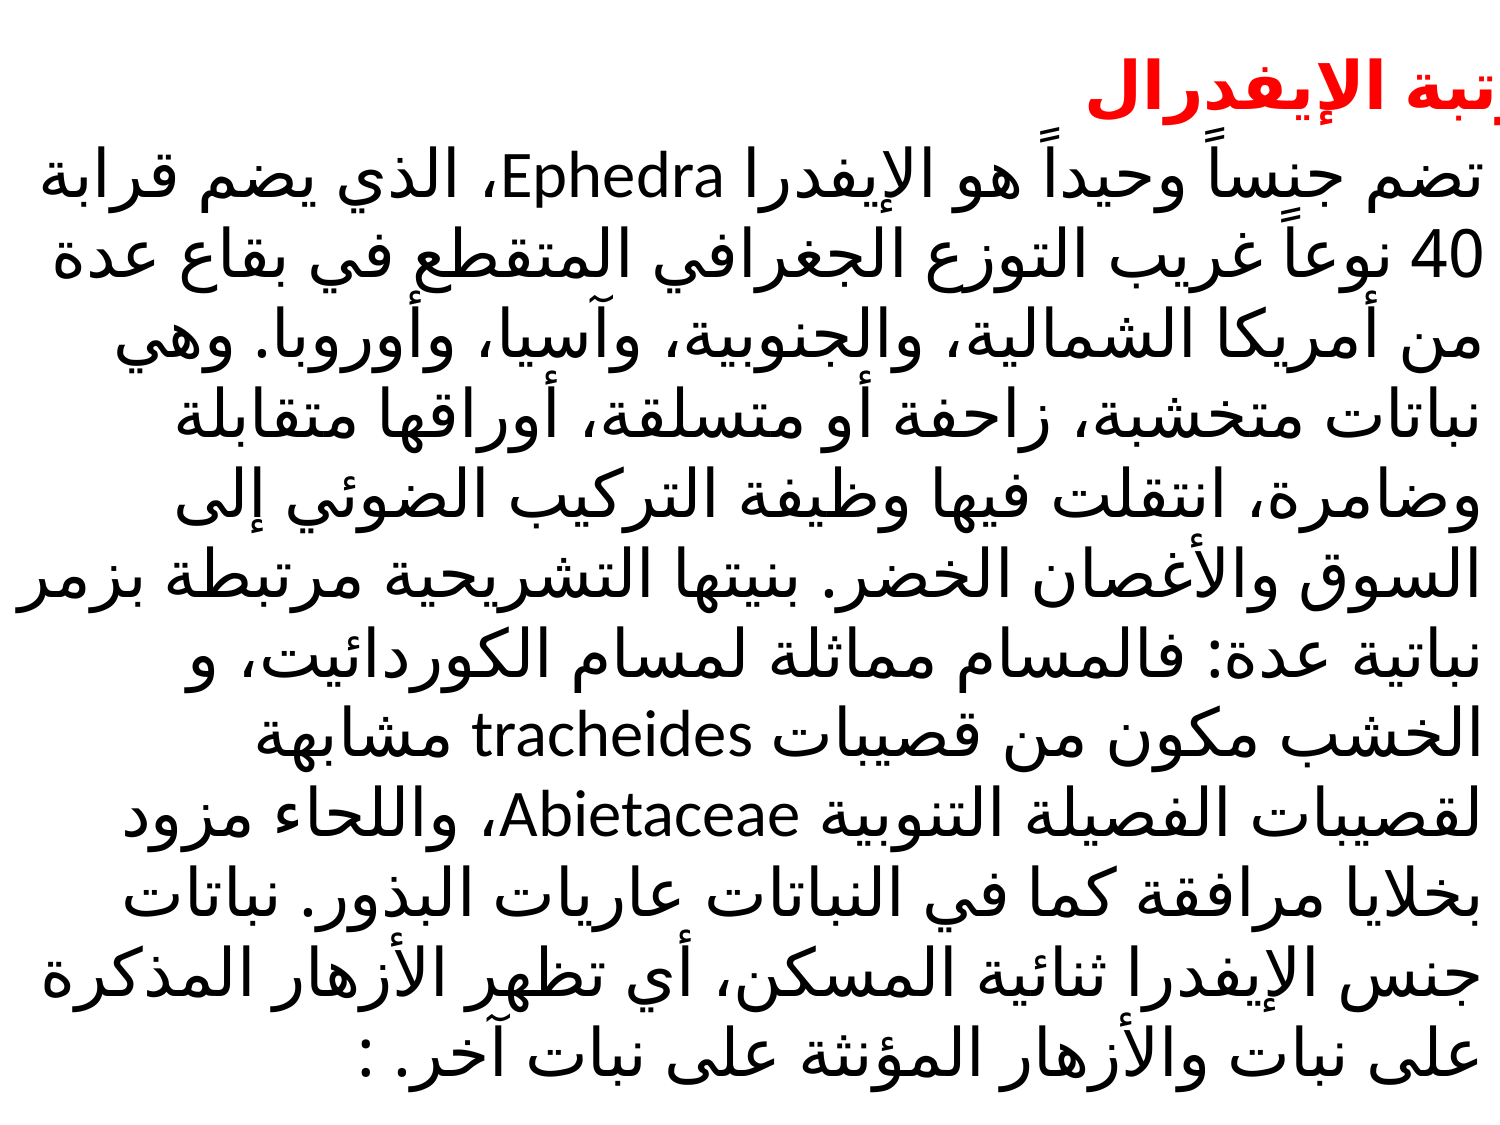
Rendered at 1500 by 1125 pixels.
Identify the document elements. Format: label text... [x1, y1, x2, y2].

text_box تضم جنساً وحيداً هو الإيفدرا Ephedra، الذي يضم قرابة 40 نوعاً غريب التوزع الجغرافي المتقطع في بقاع عدة من أمريكا الشمالية، والجنوبية، وآسيا، وأوروبا. وهي نباتات متخشبة، زاحفة أو متسلقة، أوراقها متقابلة وضامرة، انتقلت فيها وظيفة التركيب الضوئي إلى السوق والأغصان الخضر. بنيتها التشريحية مرتبطة بزمر نباتية عدة: فالمسام مماثلة لمسام الكوردائيت، و الخشب مكون من قصيبات tracheides مشابهة لقصيبات الفصيلة التنوبية Abietaceae، واللحاء مزود بخلايا مرافقة كما في النباتات عاريات البذور. نباتات جنس الإيفدرا ثنائية المسكن، أي تظهر الأزهار المذكرة على نبات والأزهار المؤنثة على نبات آخر. : [0, 123, 1500, 1098]
text_box رتبة الإيفدرال [1069, 35, 1500, 123]
